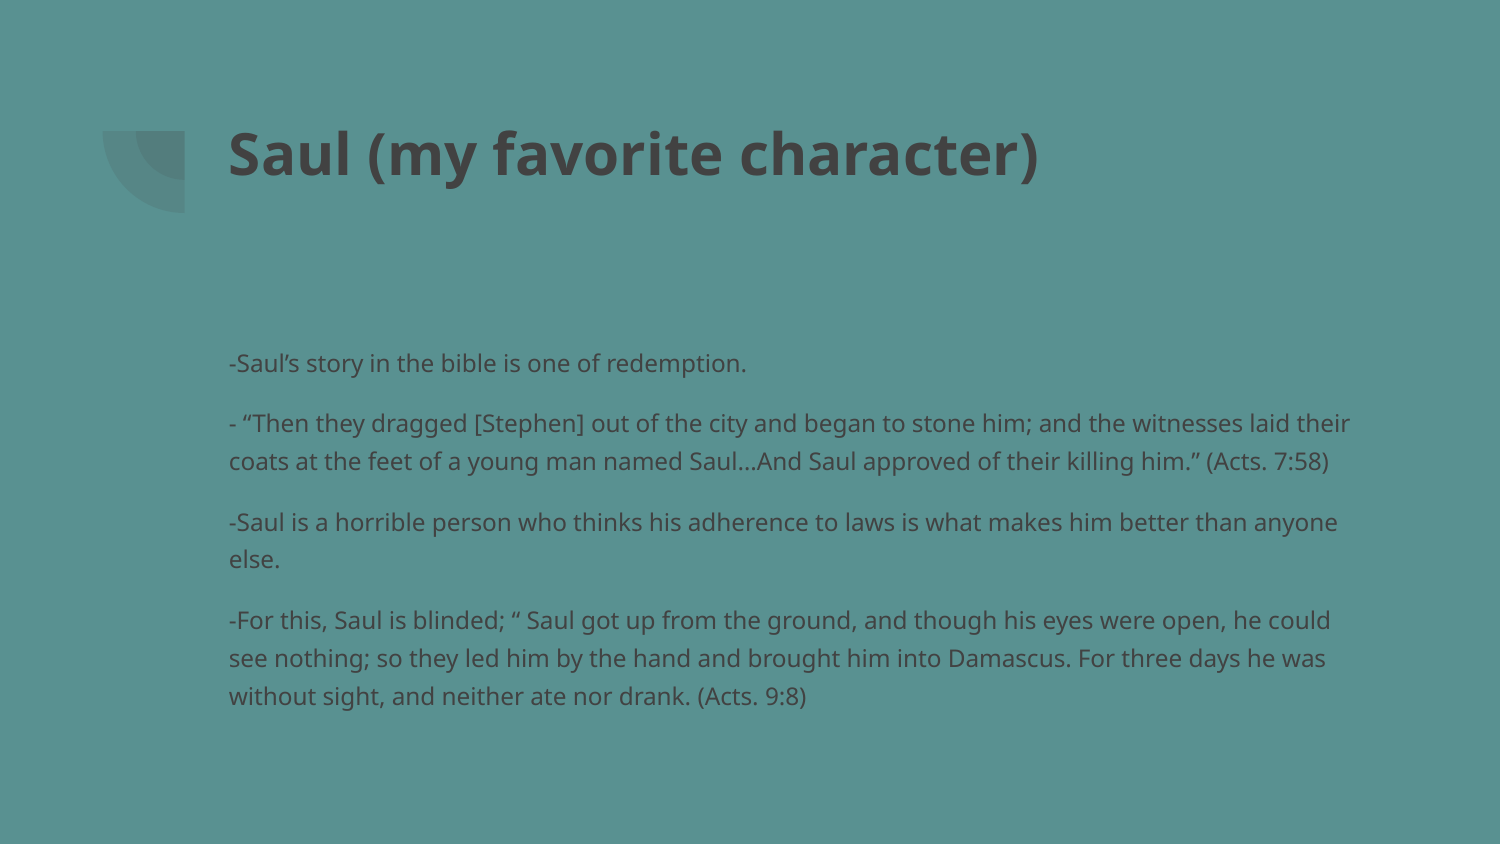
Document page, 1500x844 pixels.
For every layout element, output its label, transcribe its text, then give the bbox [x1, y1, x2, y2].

list -Saul’s story in the bible is one of redemption. - “Then they dragged [Stephen] out of the city and began to stone him; and the witnesses laid their coats at the feet of a young man named Saul…And Saul approved of their killing him.” (Acts. 7:58) -Saul is a horrible person who thinks his adherence to laws is what makes him better than anyone else. -For this, Saul is blinded; “ Saul got up from the ground, and though his eyes were open, he could see nothing; so they led him by the hand and brought him into Damascus. For three days he was without sight, and neither ate nor drank. (Acts. 9:8) [213, 326, 1368, 744]
title Saul (my favorite character) [213, 98, 1368, 263]
